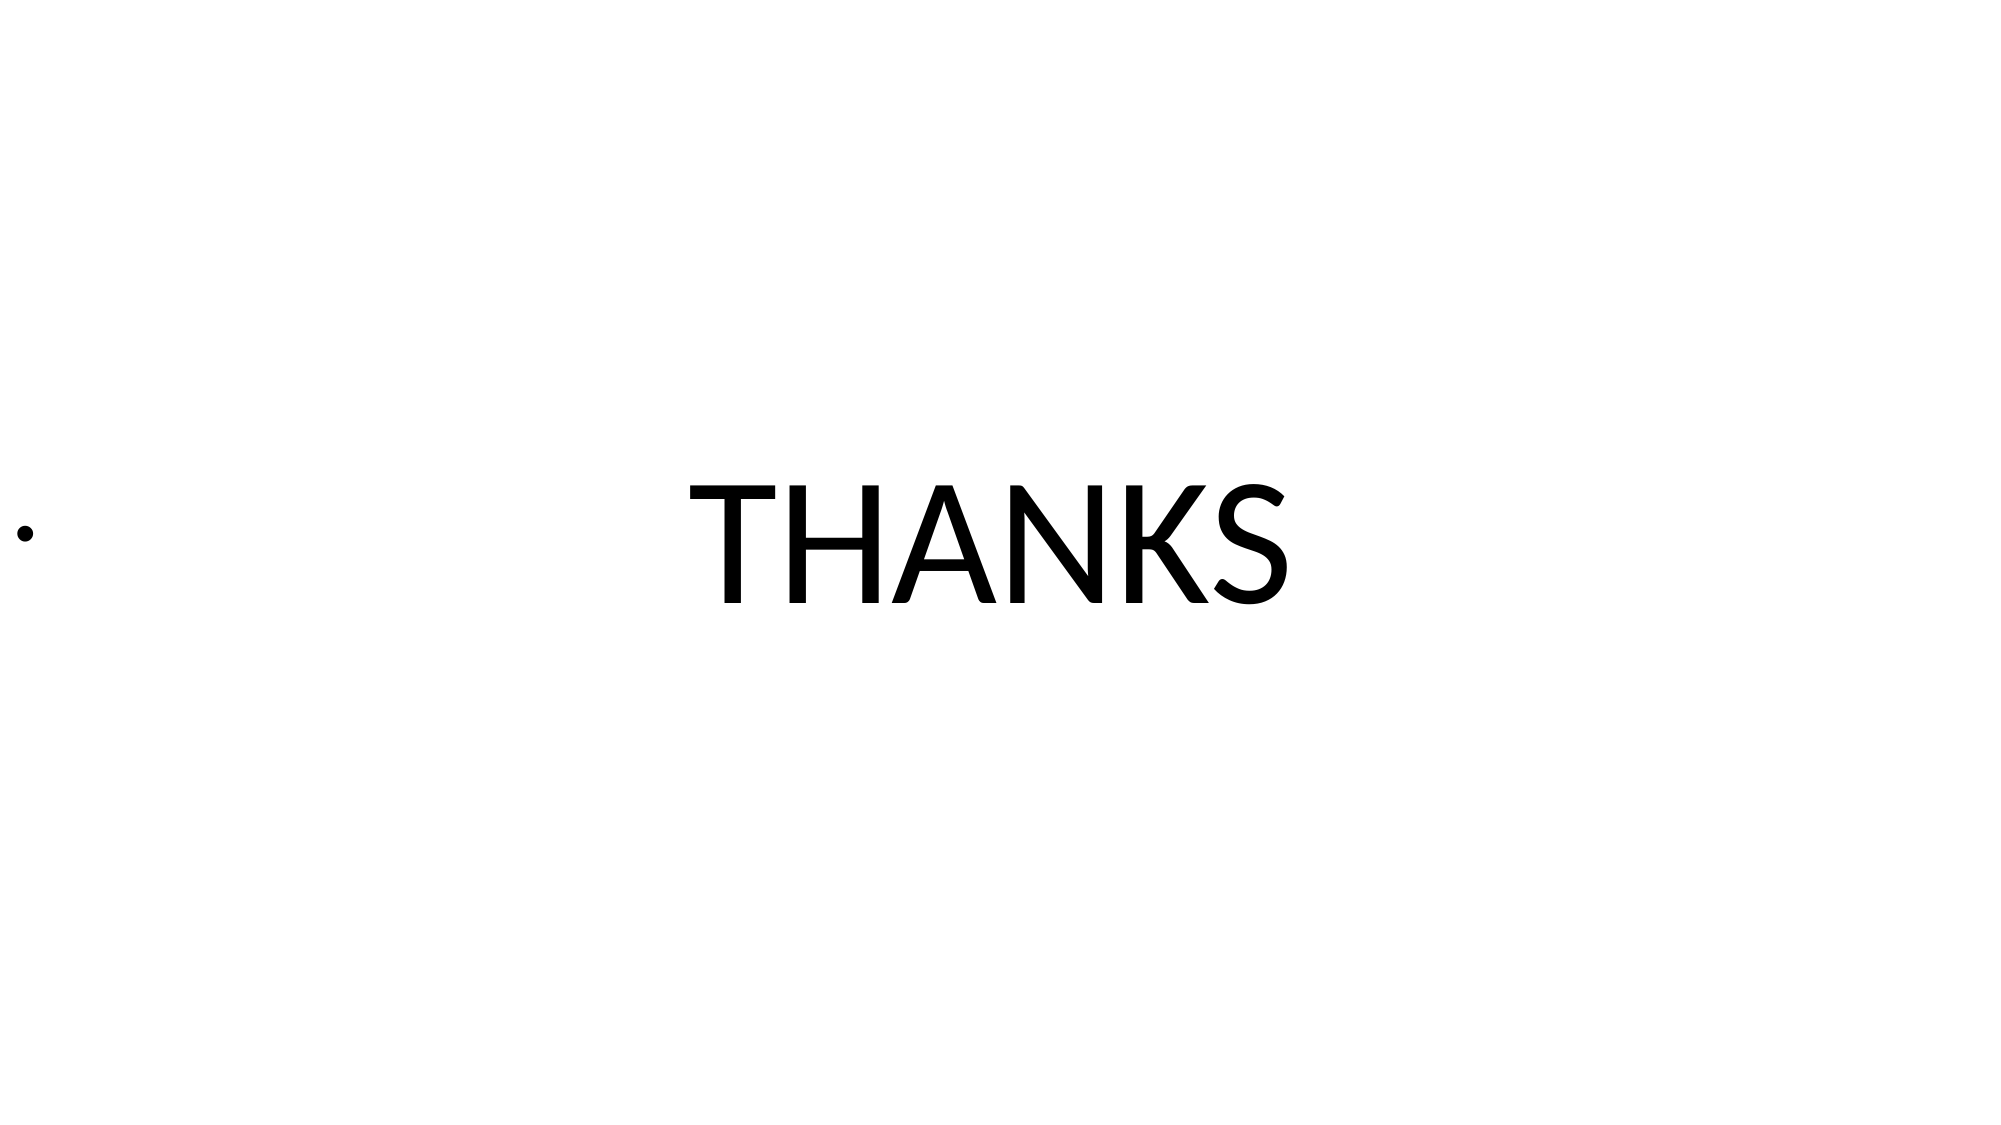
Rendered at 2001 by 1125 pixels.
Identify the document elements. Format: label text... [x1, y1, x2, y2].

list THANKS [0, 12, 1863, 1014]
